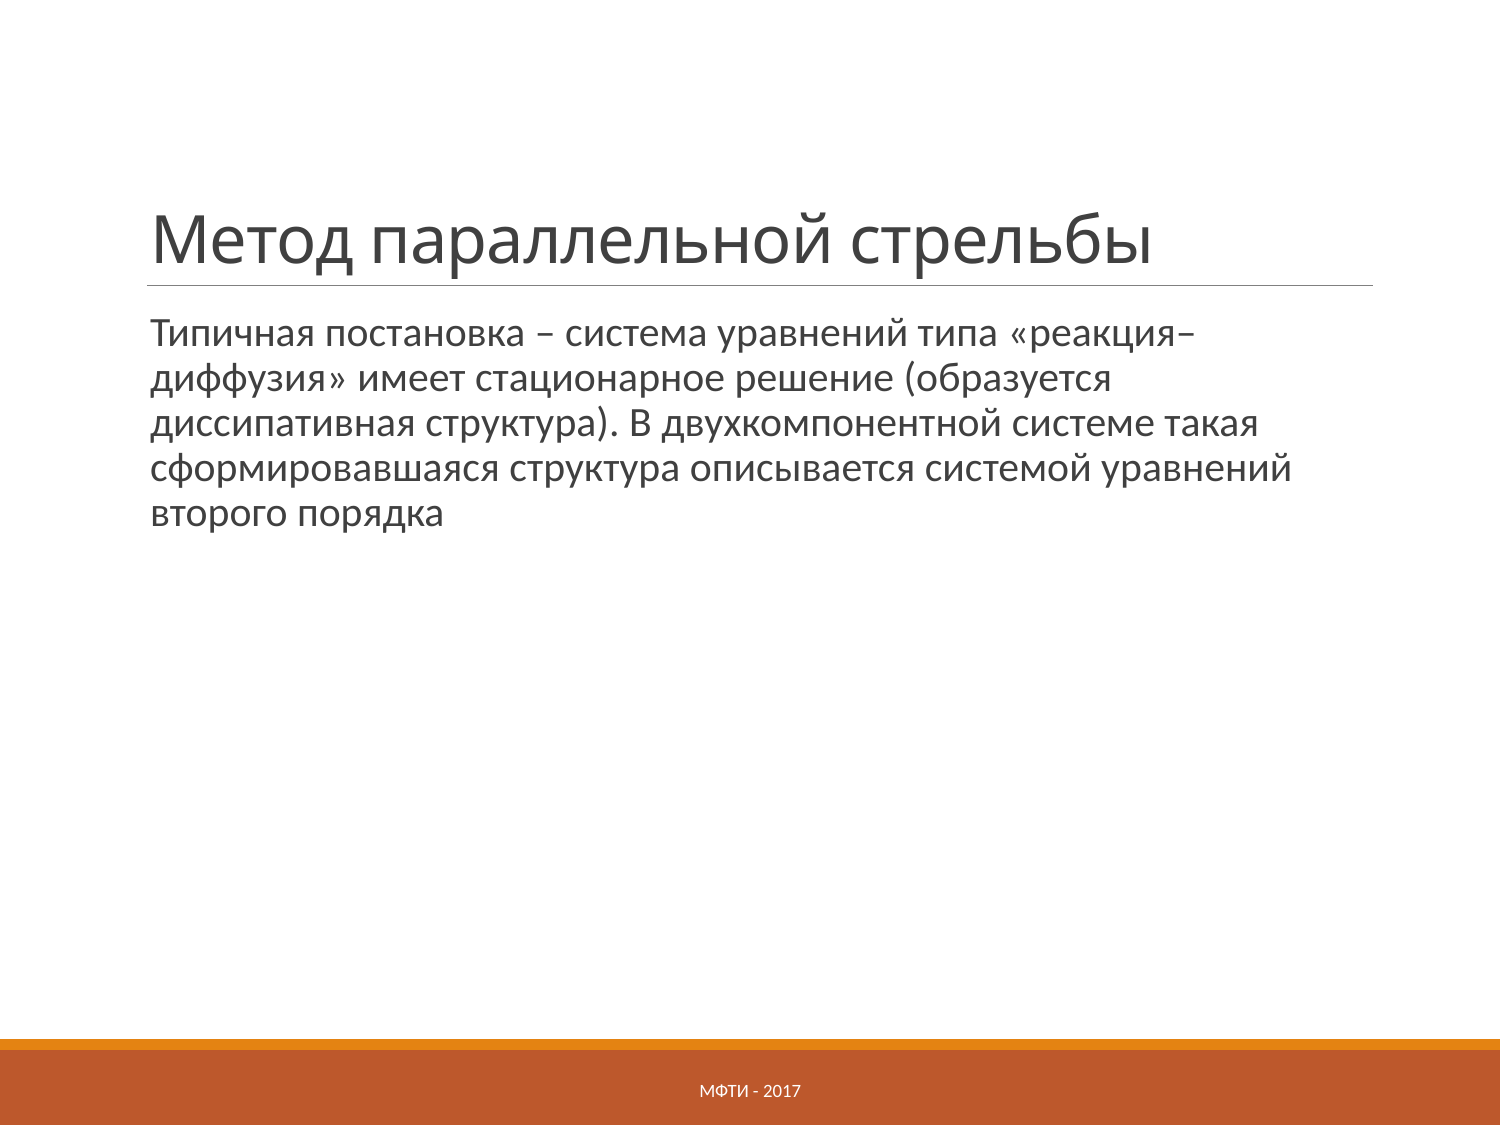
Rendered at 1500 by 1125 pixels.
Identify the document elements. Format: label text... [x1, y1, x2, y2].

footer МФТИ - 2017 [453, 1059, 1047, 1120]
list Типичная постановка – система уравнений типа «реакция–диффузия» имеет стационарное решение (образуется диссипативная структура). В двухкомпонентной системе такая сформировавшаяся структура описывается системой уравнений второго порядка [135, 302, 1373, 963]
title Метод параллельной стрельбы [135, 47, 1373, 285]
